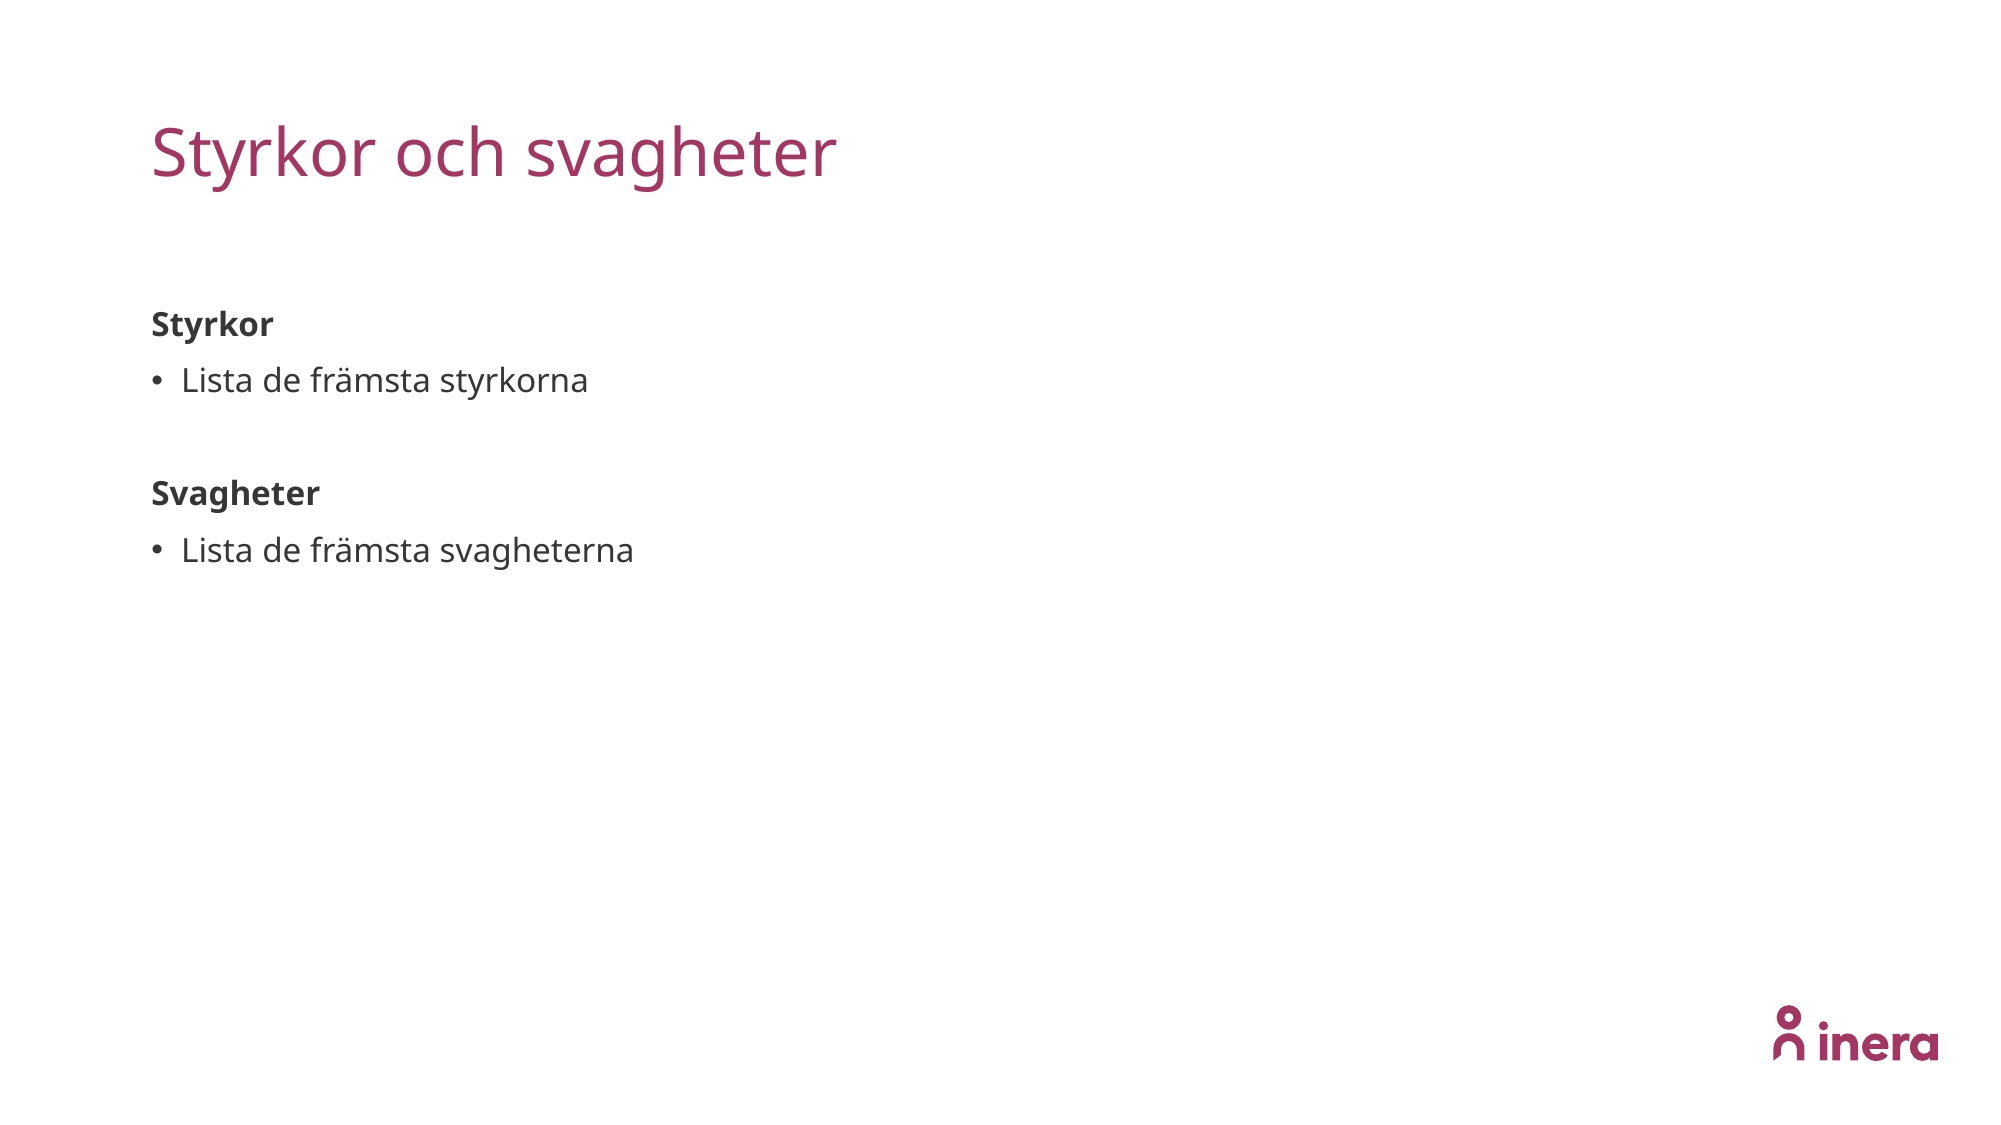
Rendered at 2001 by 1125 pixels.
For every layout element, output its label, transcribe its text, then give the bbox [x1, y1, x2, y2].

list Styrkor Lista de främsta styrkorna Svagheter Lista de främsta svagheterna [151, 299, 1338, 948]
title Styrkor och svagheter [151, 109, 1849, 243]
